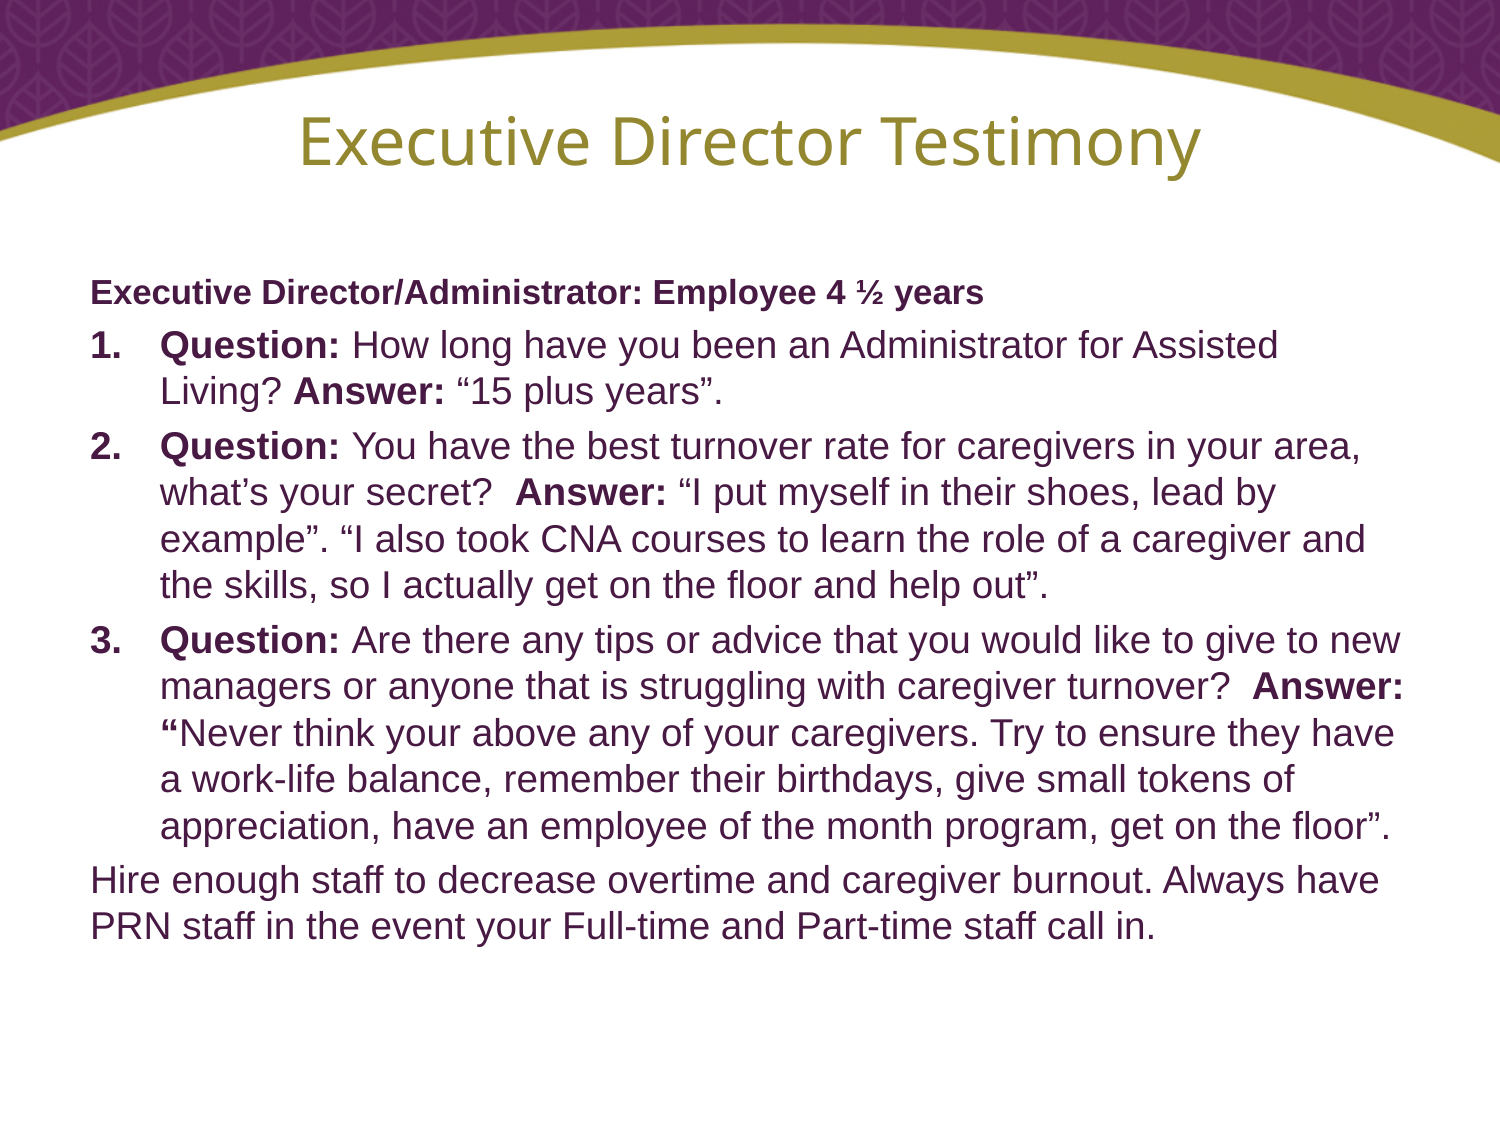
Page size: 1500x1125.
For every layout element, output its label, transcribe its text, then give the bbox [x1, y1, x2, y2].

list Executive Director/Administrator: Employee 4 ½ years Question: How long have you been an Administrator for Assisted Living? Answer: “15 plus years”. Question: You have the best turnover rate for caregivers in your area, what’s your secret? Answer: “I put myself in their shoes, lead by example”. “I also took CNA courses to learn the role of a caregiver and the skills, so I actually get on the floor and help out”. Question: Are there any tips or advice that you would like to give to new managers or anyone that is struggling with caregiver turnover? Answer: “Never think your above any of your caregivers. Try to ensure they have a work-life balance, remember their birthdays, give small tokens of appreciation, have an employee of the month program, get on the floor”. Hire enough staff to decrease overtime and caregiver burnout. Always have PRN staff in the event your Full-time and Part-time staff call in. [75, 262, 1425, 1005]
picture [0, 0, 1500, 200]
title Executive Director Testimony [75, 45, 1425, 233]
